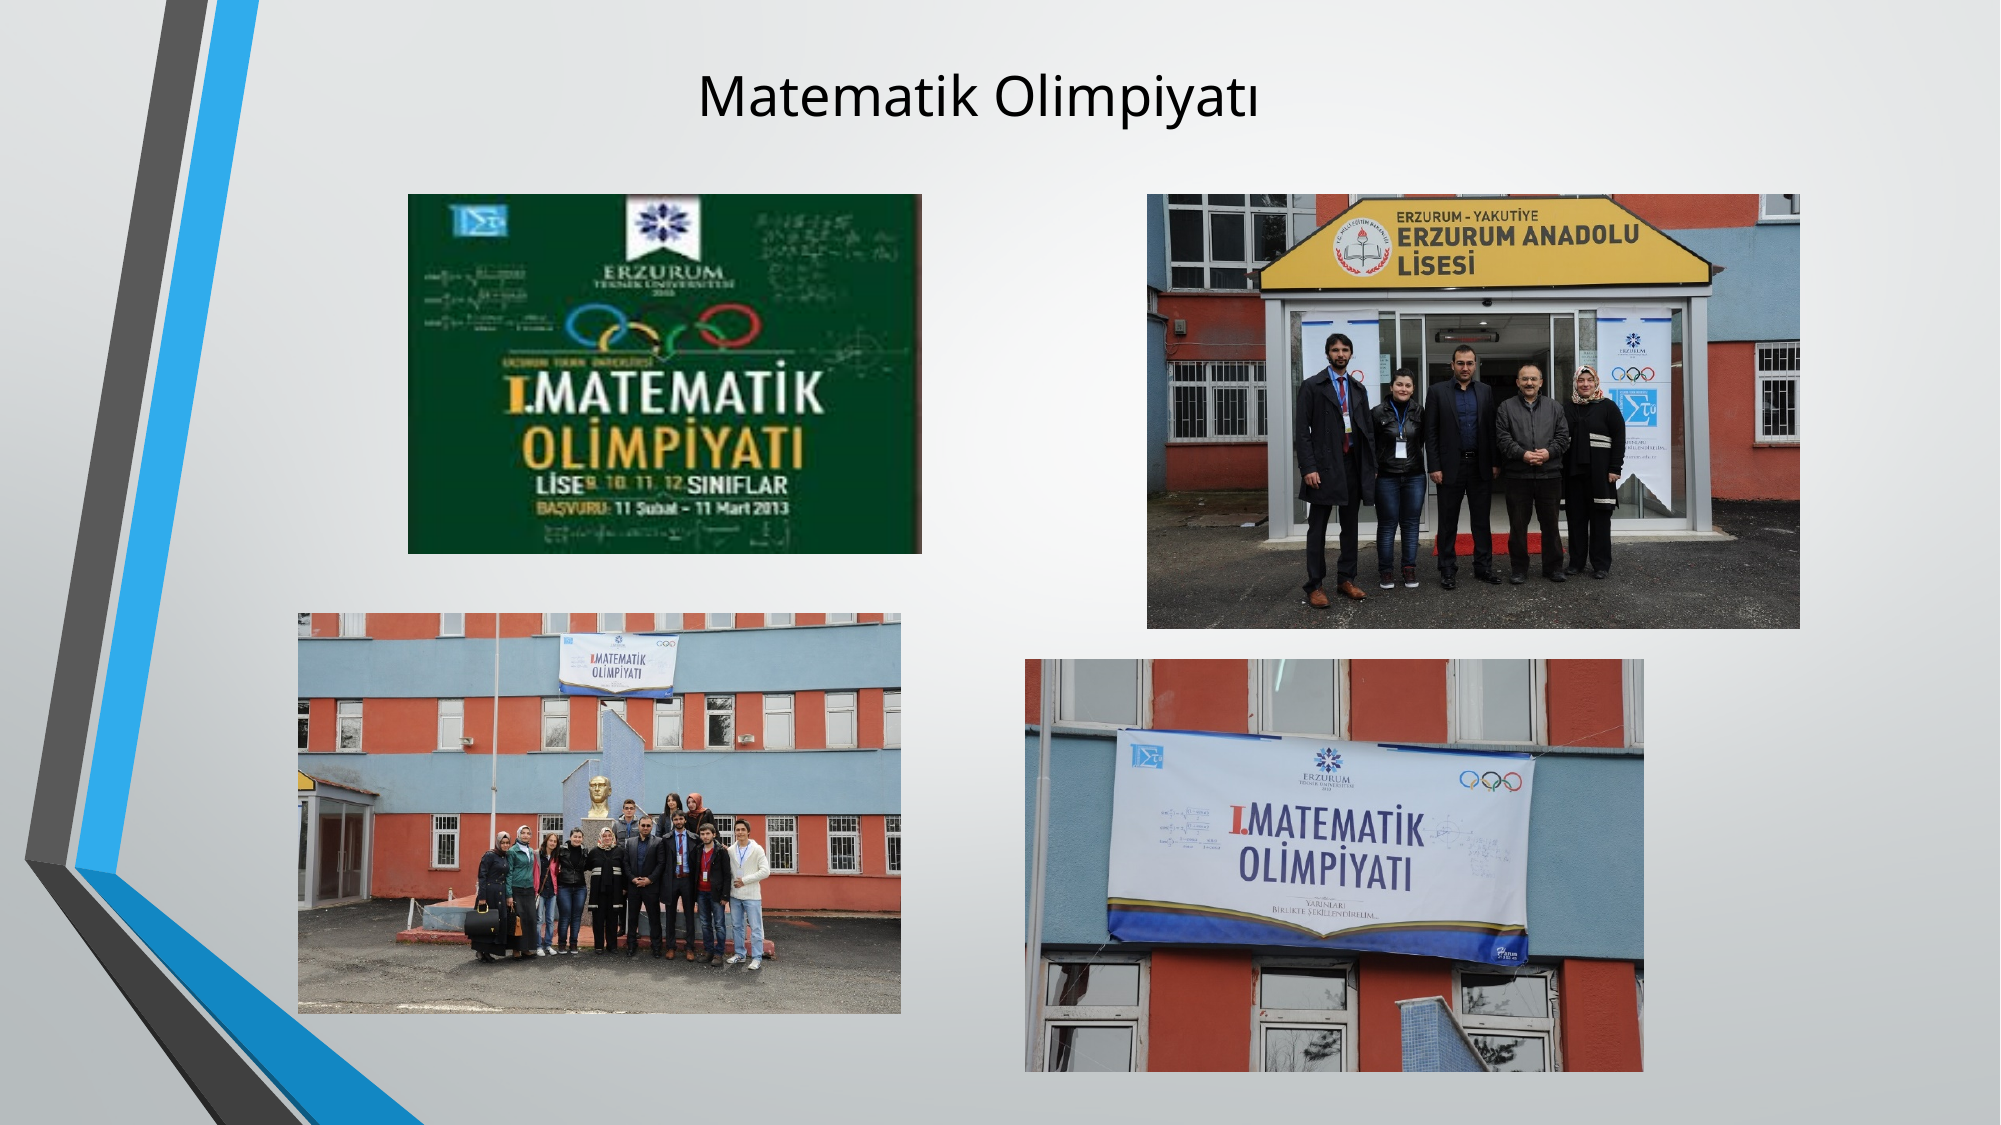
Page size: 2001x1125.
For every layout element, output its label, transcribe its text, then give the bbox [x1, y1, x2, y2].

picture [1147, 194, 1801, 629]
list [408, 194, 922, 554]
picture [1025, 659, 1645, 1072]
title Matematik Olimpiyatı [384, 52, 1575, 135]
picture [298, 613, 901, 1015]
